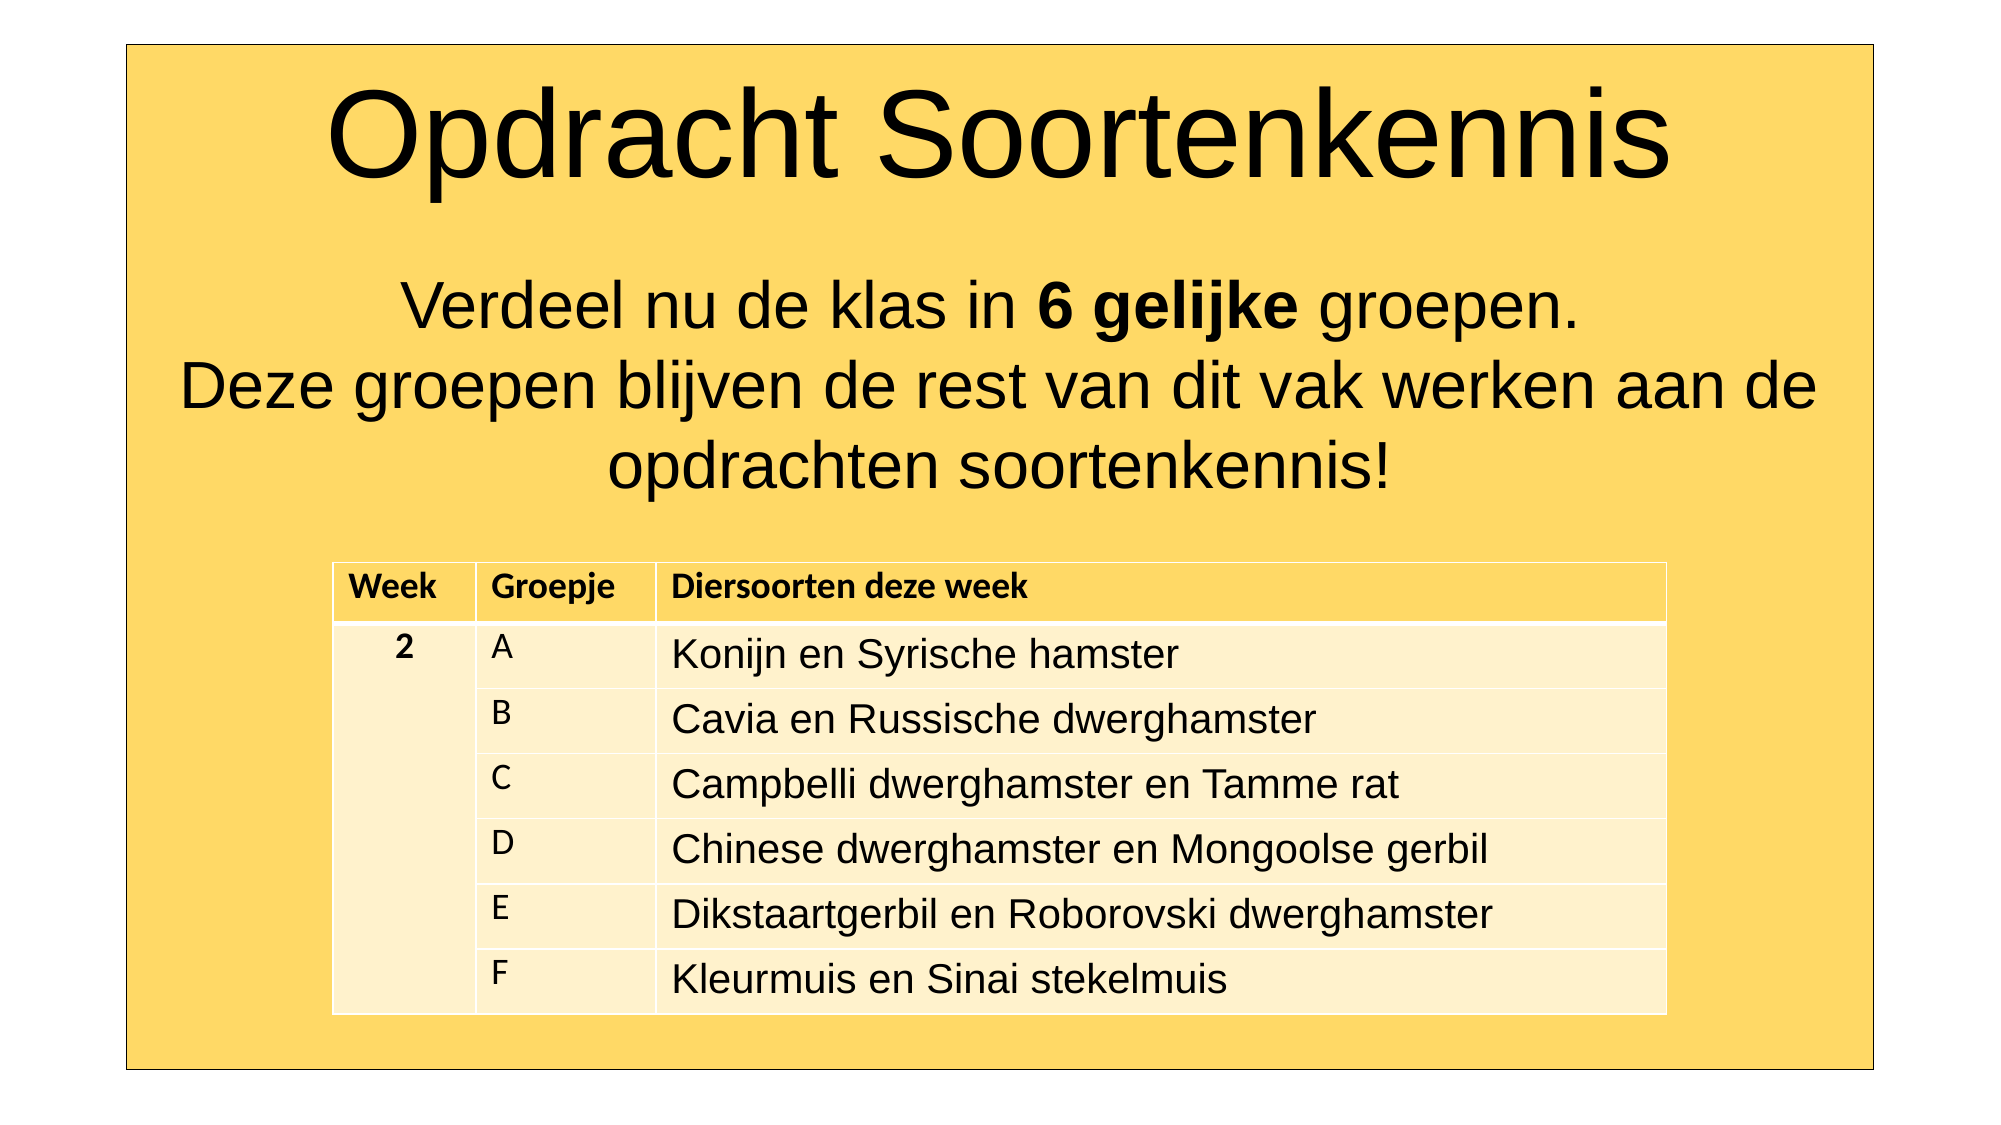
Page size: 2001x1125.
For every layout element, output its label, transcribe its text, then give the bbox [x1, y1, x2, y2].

table_cell Campbelli dwerghamster en Tamme rat [657, 754, 1666, 818]
text_box Opdracht Soortenkennis Verdeel nu de klas in 6 gelijke groepen. Deze groepen blijven de rest van dit vak werken aan de opdrachten soortenkennis! [126, 44, 1874, 1070]
table_cell A [477, 626, 655, 688]
table_cell 2 [334, 626, 475, 1013]
table_cell Cavia en Russische dwerghamster [657, 689, 1666, 753]
table_cell D [477, 819, 655, 883]
table_header Groepje [477, 563, 655, 621]
table_cell B [477, 689, 655, 753]
table_header Week [334, 563, 475, 621]
table_cell Chinese dwerghamster en Mongoolse gerbil [657, 819, 1666, 883]
table_cell Dikstaartgerbil en Roborovski dwerghamster [657, 885, 1666, 948]
table_cell Konijn en Syrische hamster [657, 626, 1666, 688]
table_cell E [477, 885, 655, 948]
table_cell Kleurmuis en Sinai stekelmuis [657, 950, 1666, 1013]
table_cell C [477, 754, 655, 818]
table_cell F [477, 950, 655, 1013]
table_header Diersoorten deze week [657, 563, 1666, 621]
